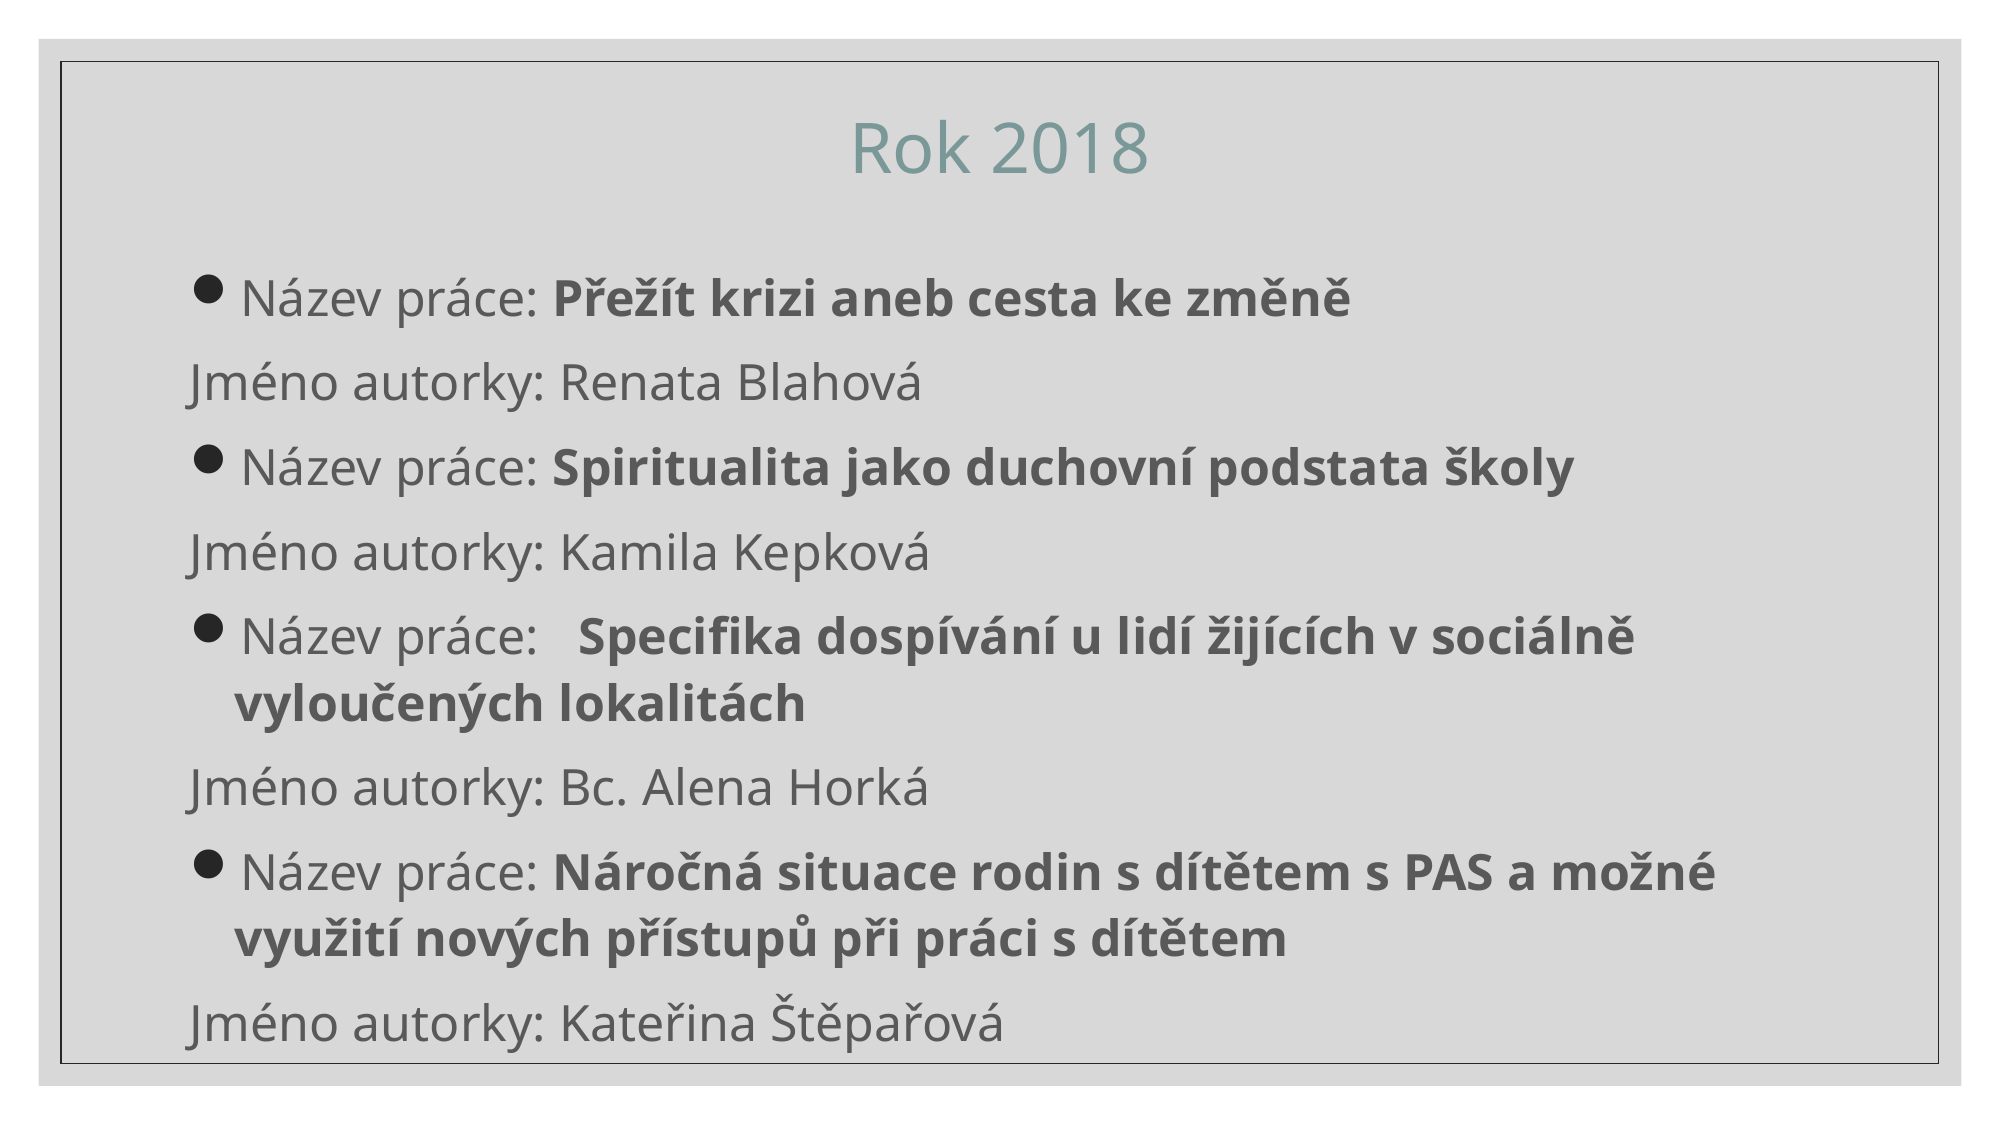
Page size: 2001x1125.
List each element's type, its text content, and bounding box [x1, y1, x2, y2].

list Název práce: Přežít krizi aneb cesta ke změně Jméno autorky: Renata Blahová Název práce: Spiritualita jako duchovní podstata školy Jméno autorky: Kamila Kepková Název práce: Specifika dospívání u lidí žijících v sociálně vyloučených lokalitách Jméno autorky: Bc. Alena Horká Název práce: Náročná situace rodin s dítětem s PAS a možné využití nových přístupů při práci s dítětem Jméno autorky: Kateřina Štěpařová [174, 196, 1777, 1063]
title Rok 2018 [174, 105, 1825, 197]
